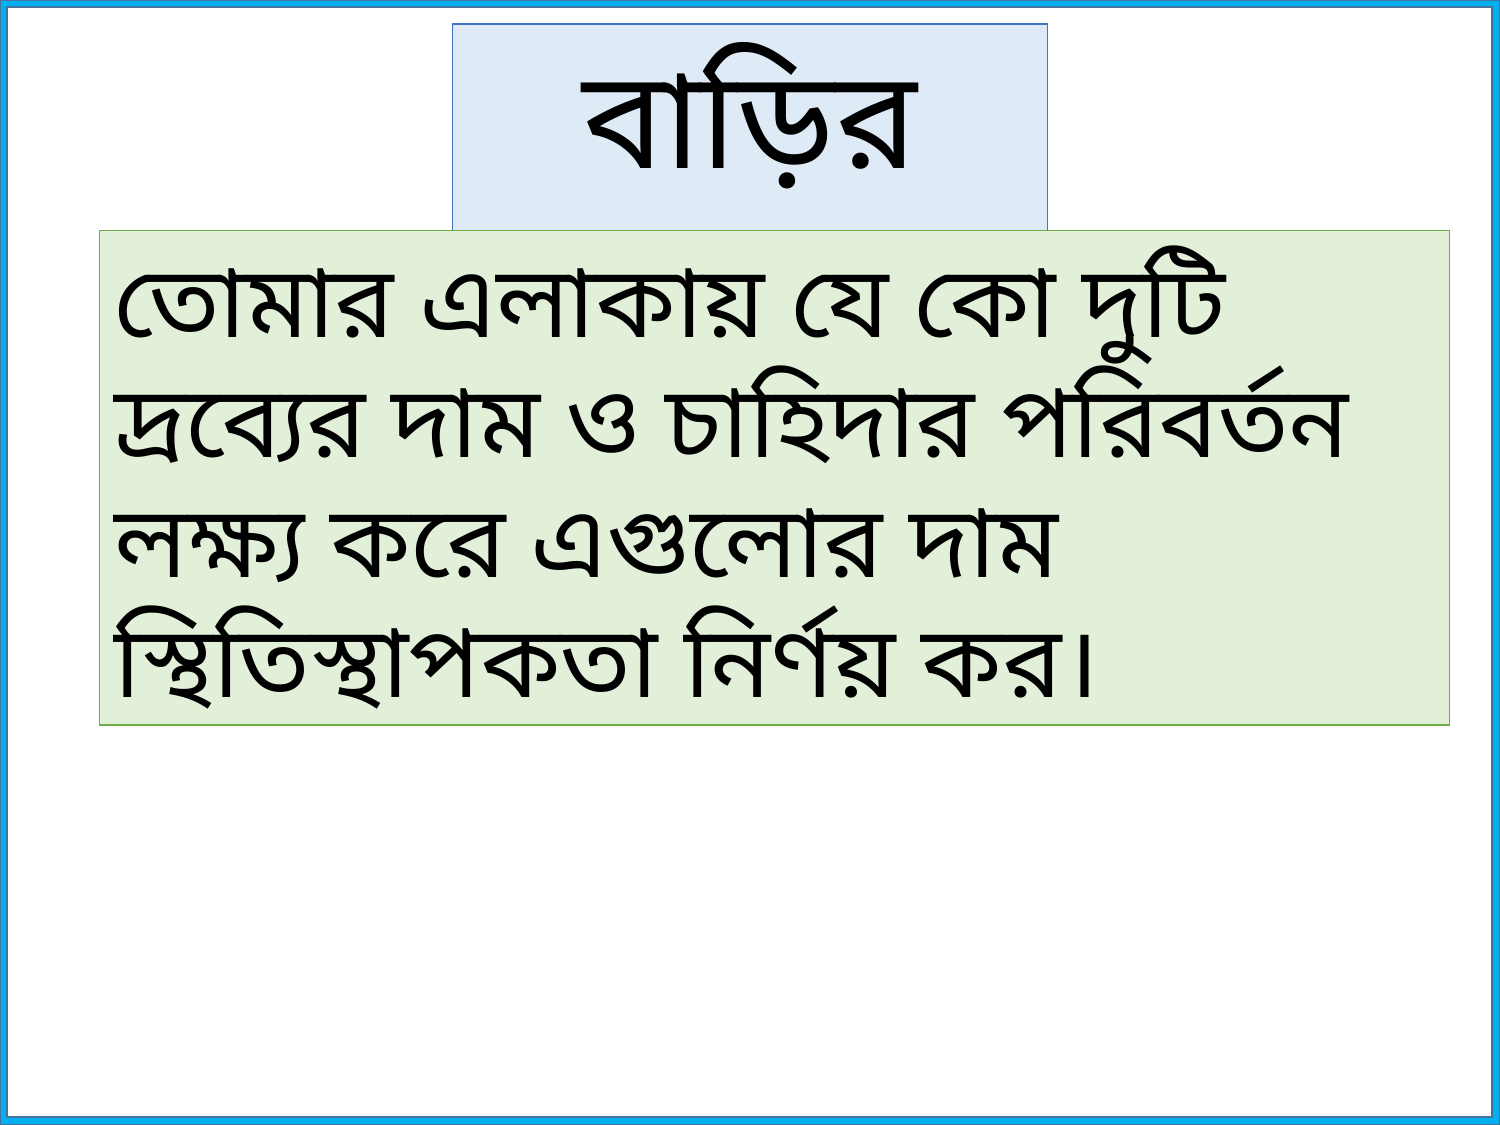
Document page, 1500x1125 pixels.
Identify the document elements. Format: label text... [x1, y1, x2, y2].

text_box তোমার এলাকায় যে কো দুটি দ্রব্যের দাম ও চাহিদার পরিবর্তন লক্ষ্য করে এগুলোর দাম স্থিতিস্থাপকতা নির্ণয় কর। [99, 230, 1450, 726]
text_box বাড়ির কাজ [452, 23, 1048, 230]
